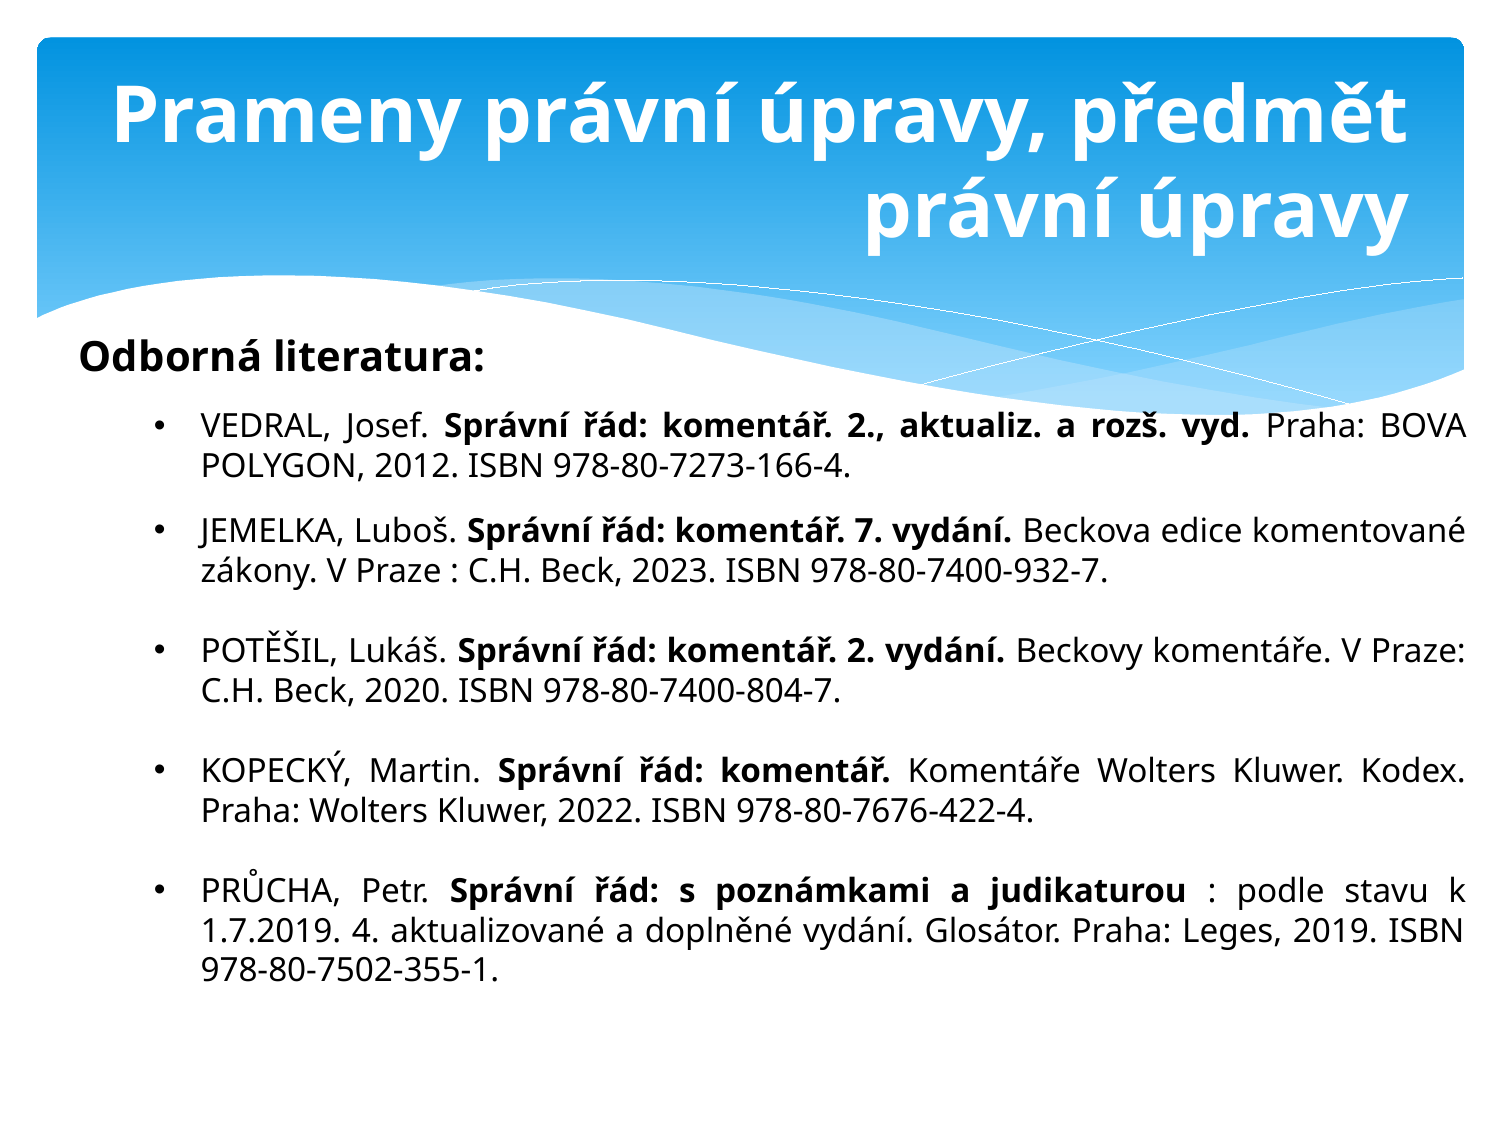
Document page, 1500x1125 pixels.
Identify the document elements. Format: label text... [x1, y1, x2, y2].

text_box Odborná literatura: VEDRAL, Josef. Správní řád: komentář. 2., aktualiz. a rozš. vyd. Praha: BOVA POLYGON, 2012. ISBN 978-80-7273-166-4. JEMELKA, Luboš. Správní řád: komentář. 7. vydání. Beckova edice komentované zákony. V Praze : C.H. Beck, 2023. ISBN 978-80-7400-932-7. POTĚŠIL, Lukáš. Správní řád: komentář. 2. vydání. Beckovy komentáře. V Praze: C.H. Beck, 2020. ISBN 978-80-7400-804-7. KOPECKÝ, Martin. Správní řád: komentář. Komentáře Wolters Kluwer. Kodex. Praha: Wolters Kluwer, 2022. ISBN 978-80-7676-422-4. PRŮCHA, Petr. Správní řád: s poznámkami a judikaturou : podle stavu k 1.7.2019. 4. aktualizované a doplněné vydání. Glosátor. Praha: Leges, 2019. ISBN 978-80-7502-355-1. [64, 322, 1482, 996]
title Prameny právní úpravy, předmět právní úpravy [75, 55, 1425, 261]
